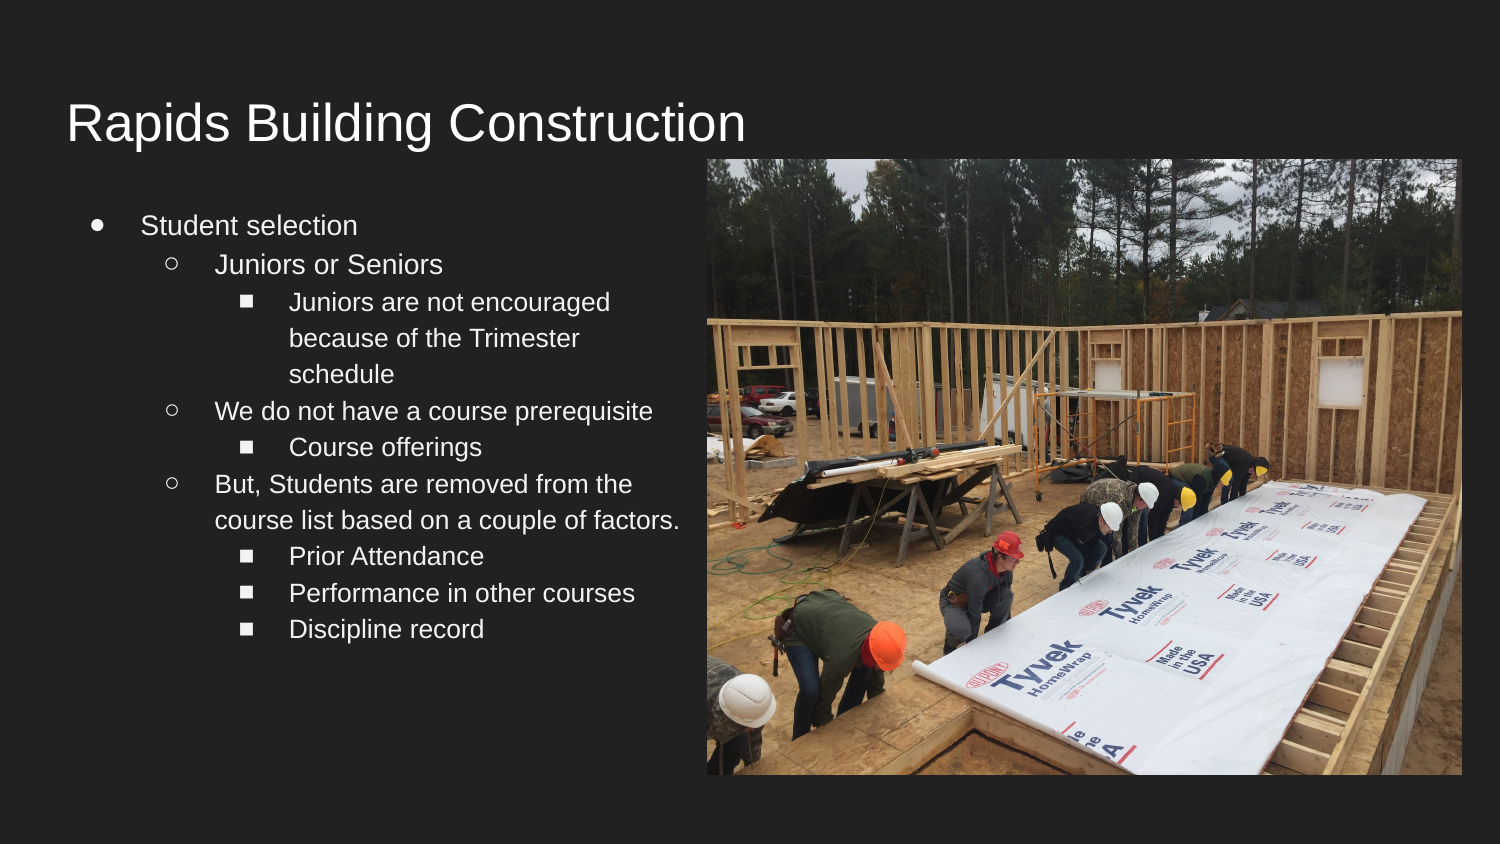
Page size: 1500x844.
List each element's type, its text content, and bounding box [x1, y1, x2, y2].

list Student selection Juniors or Seniors Juniors are not encouraged because of the Trimester schedule We do not have a course prerequisite Course offerings But, Students are removed from the course list based on a couple of factors. Prior Attendance Performance in other courses Discipline record [51, 186, 701, 748]
title Rapids Building Construction [51, 72, 1449, 167]
picture [706, 158, 1462, 776]
